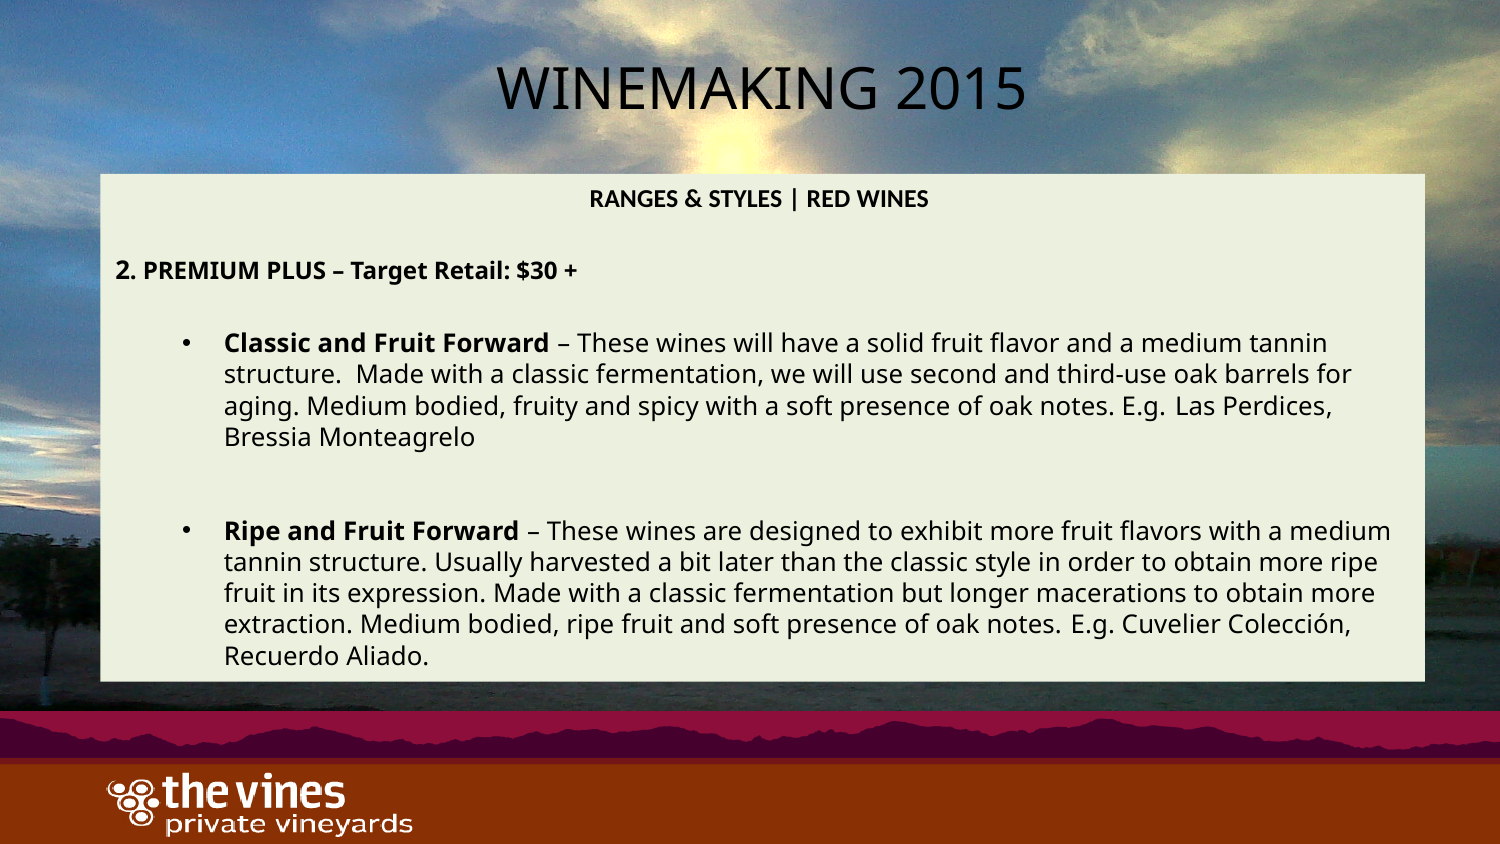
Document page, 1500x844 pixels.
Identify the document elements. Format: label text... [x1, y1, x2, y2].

title WINEMAKING 2015 [100, 33, 1425, 139]
picture [0, 0, 1500, 844]
list RANGES & STYLES | RED WINES 2. PREMIUM PLUS – Target Retail: $30 + Classic and Fruit Forward – These wines will have a solid fruit flavor and a medium tannin structure. Made with a classic fermentation, we will use second and third-use oak barrels for aging. Medium bodied, fruity and spicy with a soft presence of oak notes. E.g. Las Perdices, Bressia Monteagrelo Ripe and Fruit Forward – These wines are designed to exhibit more fruit flavors with a medium tannin structure. Usually harvested a bit later than the classic style in order to obtain more ripe fruit in its expression. Made with a classic fermentation but longer macerations to obtain more extraction. Medium bodied, ripe fruit and soft presence of oak notes. E.g. Cuvelier Colección, Recuerdo Aliado. [100, 173, 1425, 682]
